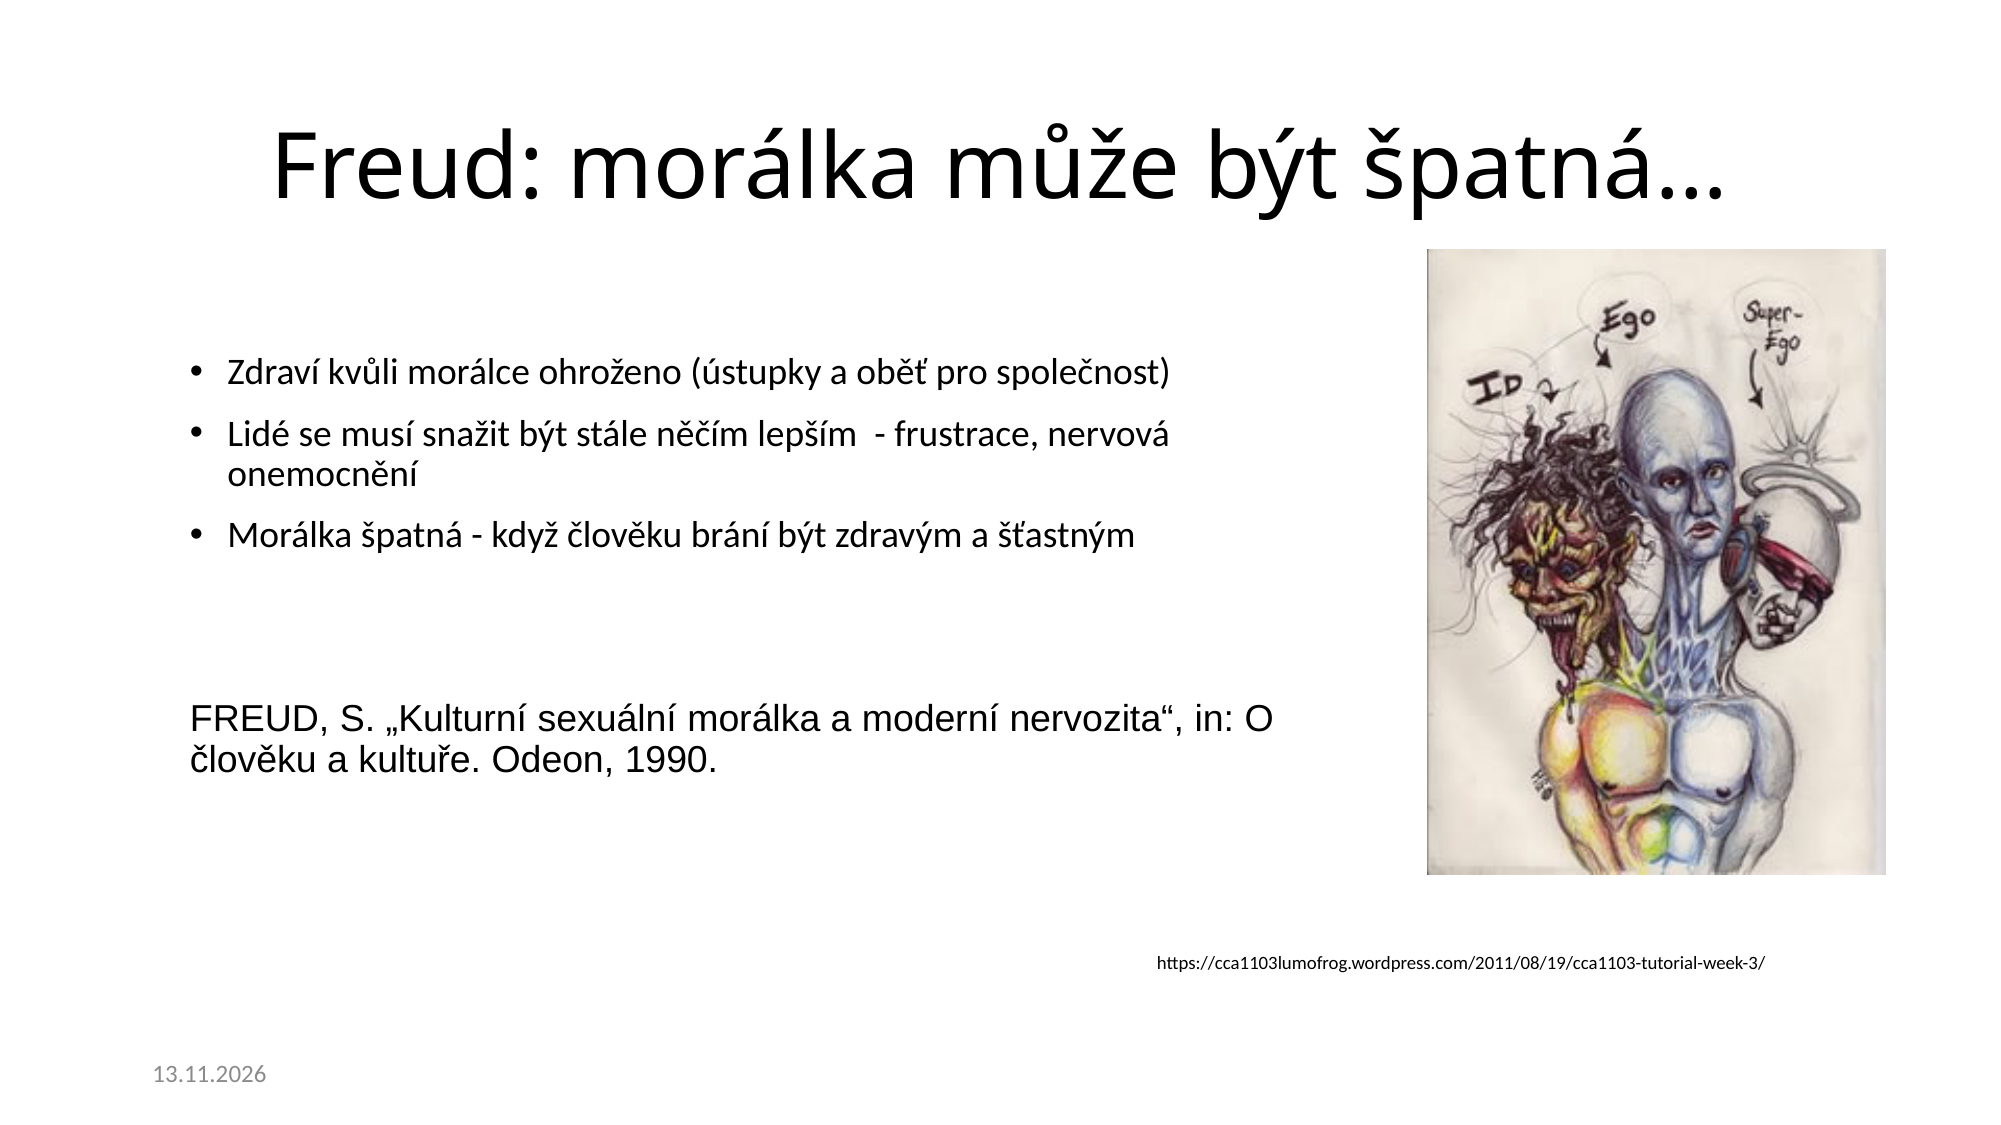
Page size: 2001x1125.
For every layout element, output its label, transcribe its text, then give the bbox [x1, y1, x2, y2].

list Zdraví kvůli morálce ohroženo (ústupky a oběť pro společnost) Lidé se musí snažit být stále něčím lepším - frustrace, nervová onemocnění Morálka špatná - když člověku brání být zdravým a šťastným FREUD, S. „Kulturní sexuální morálka a moderní nervozita“, in: O člověku a kultuře. Odeon, 1990. [174, 345, 1332, 815]
title Freud: morálka může být špatná… [137, 59, 1863, 278]
text_box https://cca1103lumofrog.wordpress.com/2011/08/19/cca1103-tutorial-week-3/ [1142, 943, 1914, 981]
slide_number 20. 11. 2024 [137, 1042, 588, 1103]
picture [1427, 249, 1887, 875]
